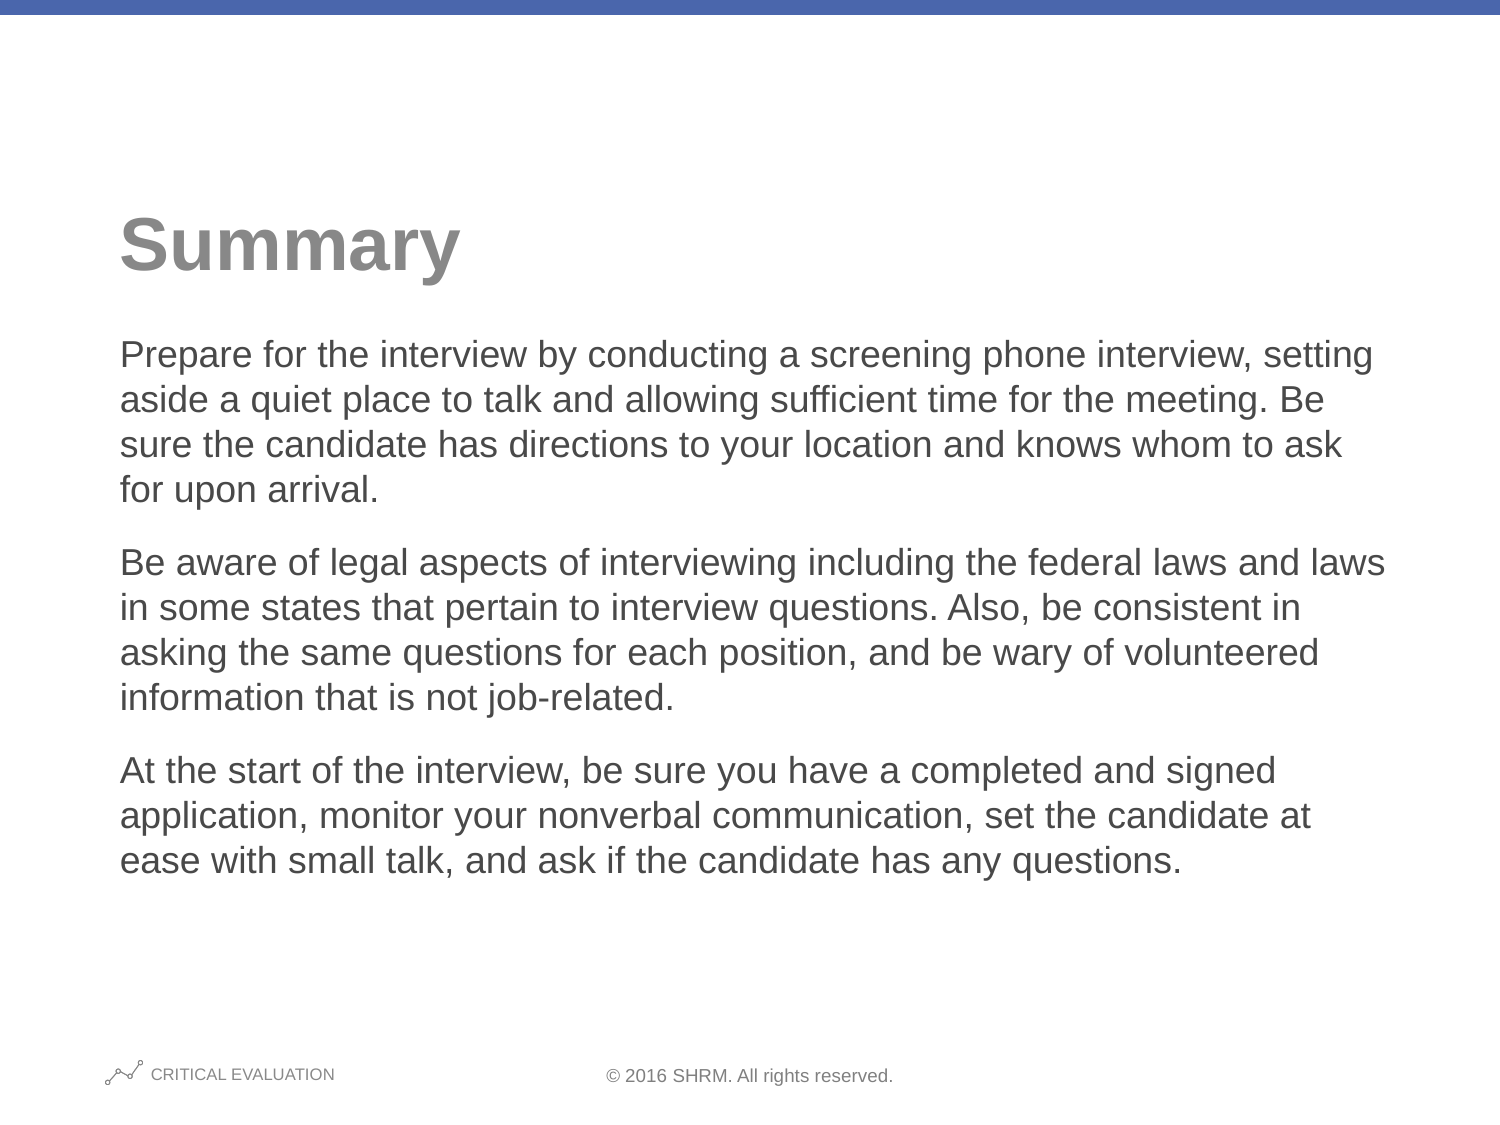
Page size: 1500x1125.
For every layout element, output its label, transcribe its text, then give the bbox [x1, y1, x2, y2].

picture [105, 1060, 143, 1085]
list Prepare for the interview by conducting a screening phone interview, setting aside a quiet place to talk and allowing sufficient time for the meeting. Be sure the candidate has directions to your location and knows whom to ask for upon arrival. Be aware of legal aspects of interviewing including the federal laws and laws in some states that pertain to interview questions. Also, be consistent in asking the same questions for each position, and be wary of volunteered information that is not job-related. At the start of the interview, be sure you have a completed and signed application, monitor your nonverbal communication, set the candidate at ease with small talk, and ask if the candidate has any questions. [105, 322, 1403, 998]
title Summary [105, 104, 1403, 293]
